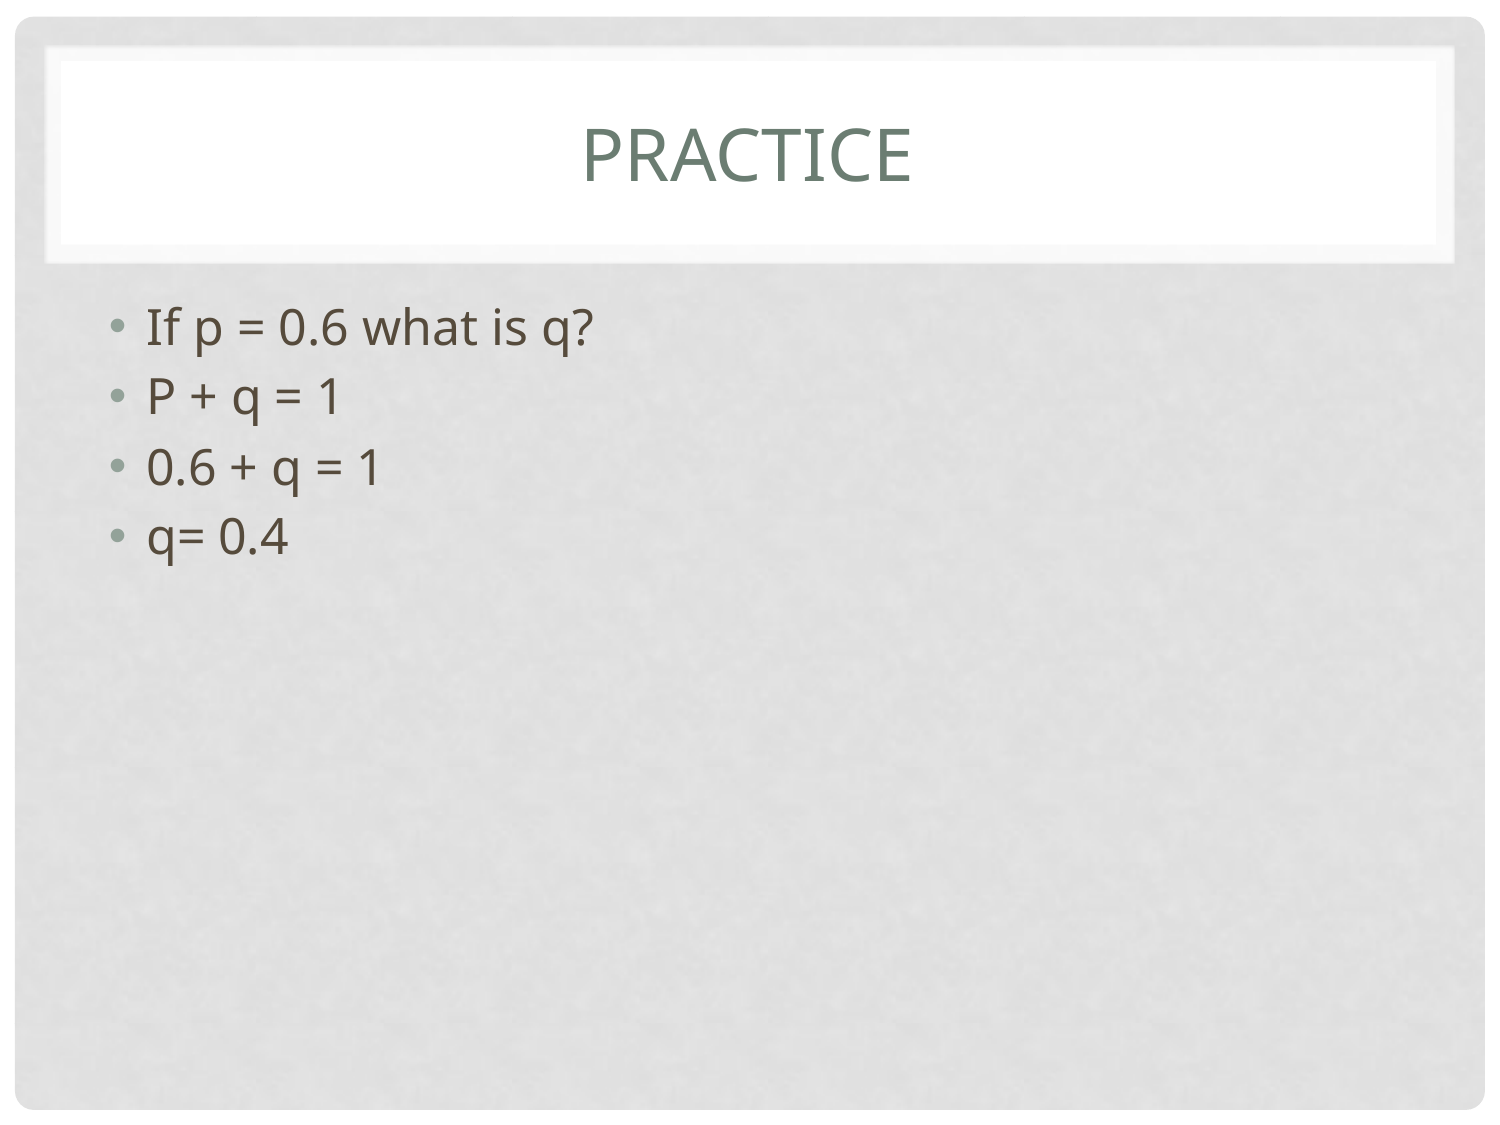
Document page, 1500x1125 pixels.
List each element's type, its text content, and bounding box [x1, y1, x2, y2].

title Practice [69, 66, 1425, 238]
list If p = 0.6 what is q? P + q = 1 0.6 + q = 1 q= 0.4 [75, 287, 1425, 1005]
